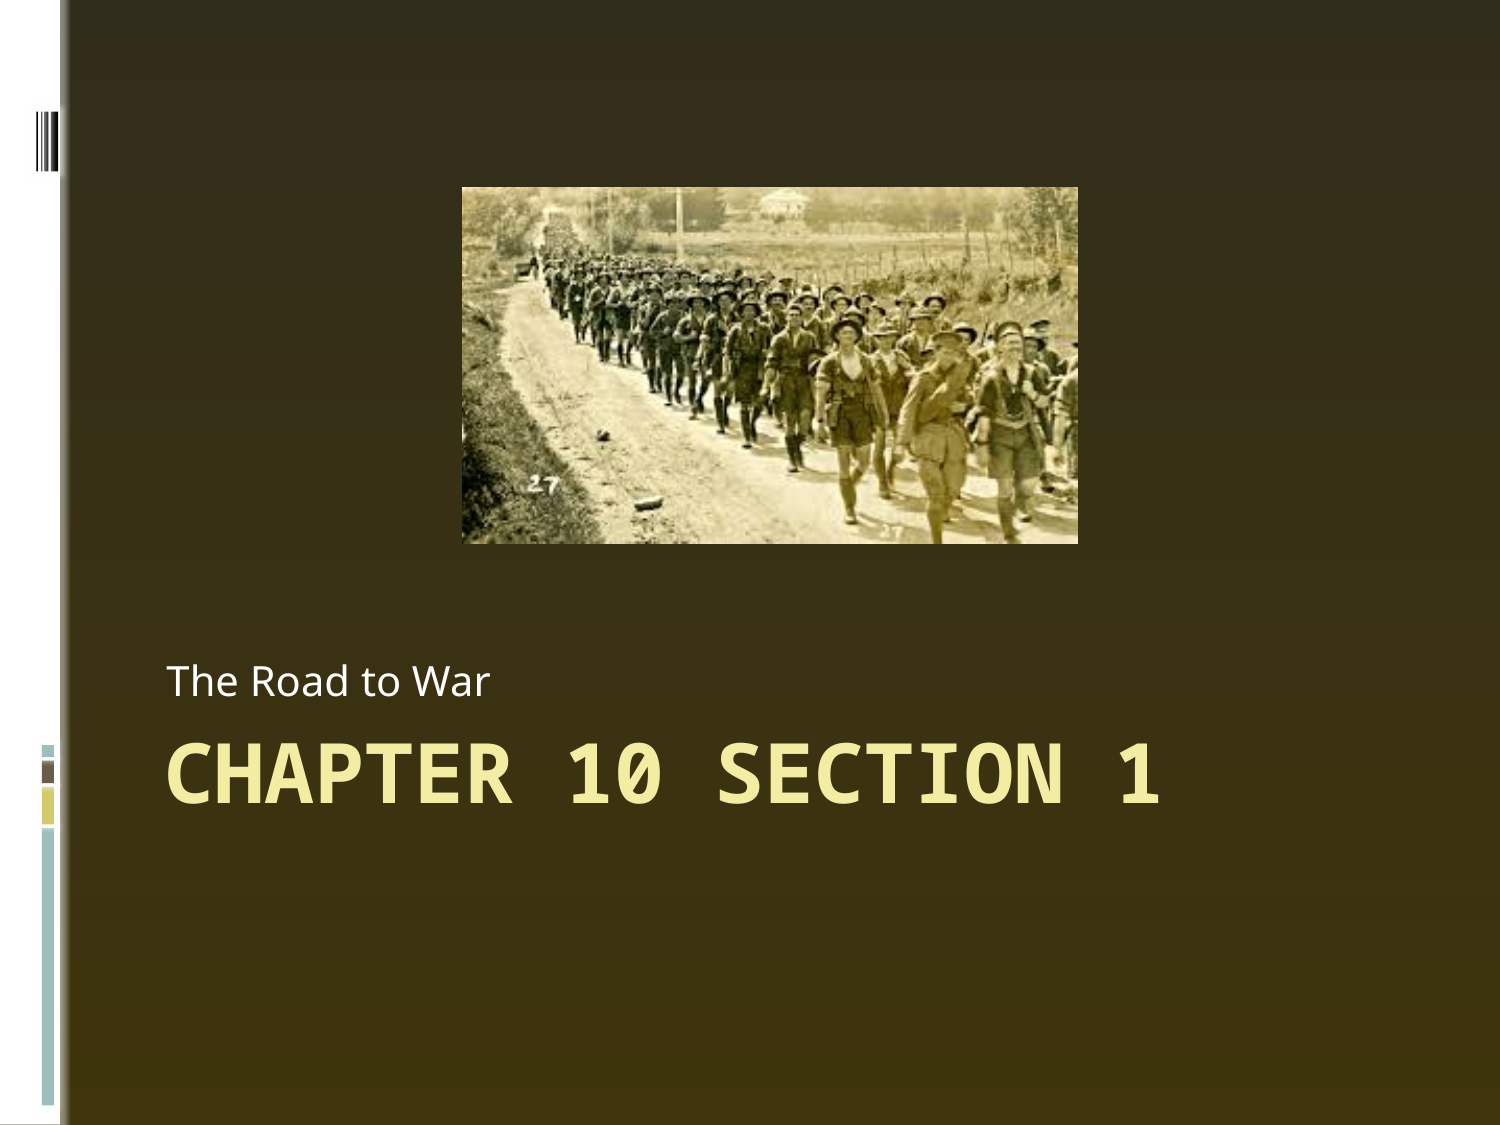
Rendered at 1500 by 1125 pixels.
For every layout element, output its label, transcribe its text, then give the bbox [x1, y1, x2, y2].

picture [462, 187, 1078, 545]
subtitle The Road to War [150, 464, 1425, 713]
title Chapter 10 Section 1 [150, 713, 1425, 1037]
